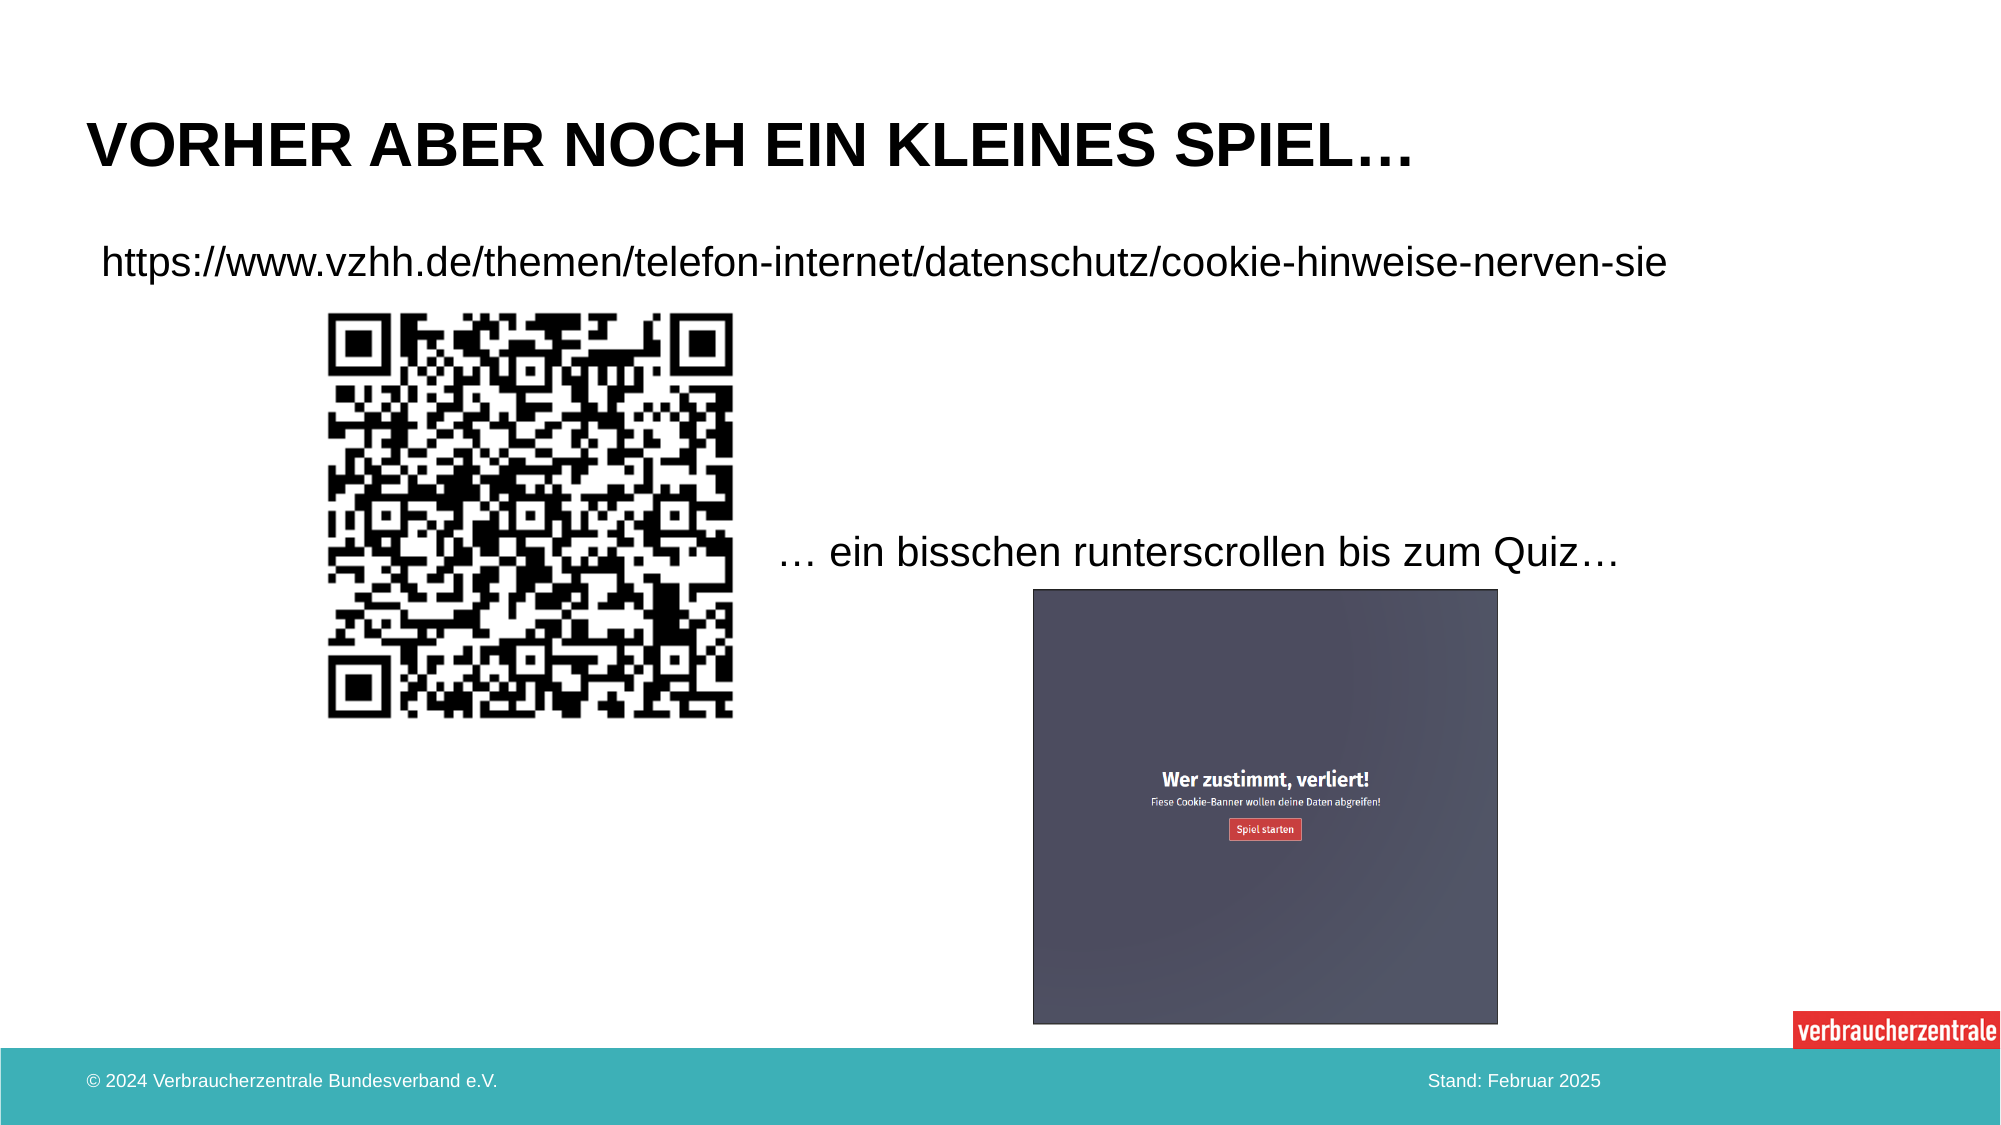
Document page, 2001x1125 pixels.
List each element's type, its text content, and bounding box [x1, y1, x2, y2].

slide_number Stand: Februar 2025 [1408, 1068, 1601, 1092]
text_box … ein bisschen runterscrollen bis zum Quiz… [761, 517, 1741, 582]
picture [1793, 1011, 2001, 1049]
footer © 2024 Verbraucherzentrale Bundesverband e.V. [86, 1068, 1374, 1092]
picture [1026, 584, 1506, 1034]
title Vorher aber noch Ein kleines Spiel… [86, 103, 1913, 180]
picture [303, 288, 755, 747]
text_box https://www.vzhh.de/themen/telefon-internet/datenschutz/cookie-hinweise-nerven-sie [86, 226, 1724, 292]
